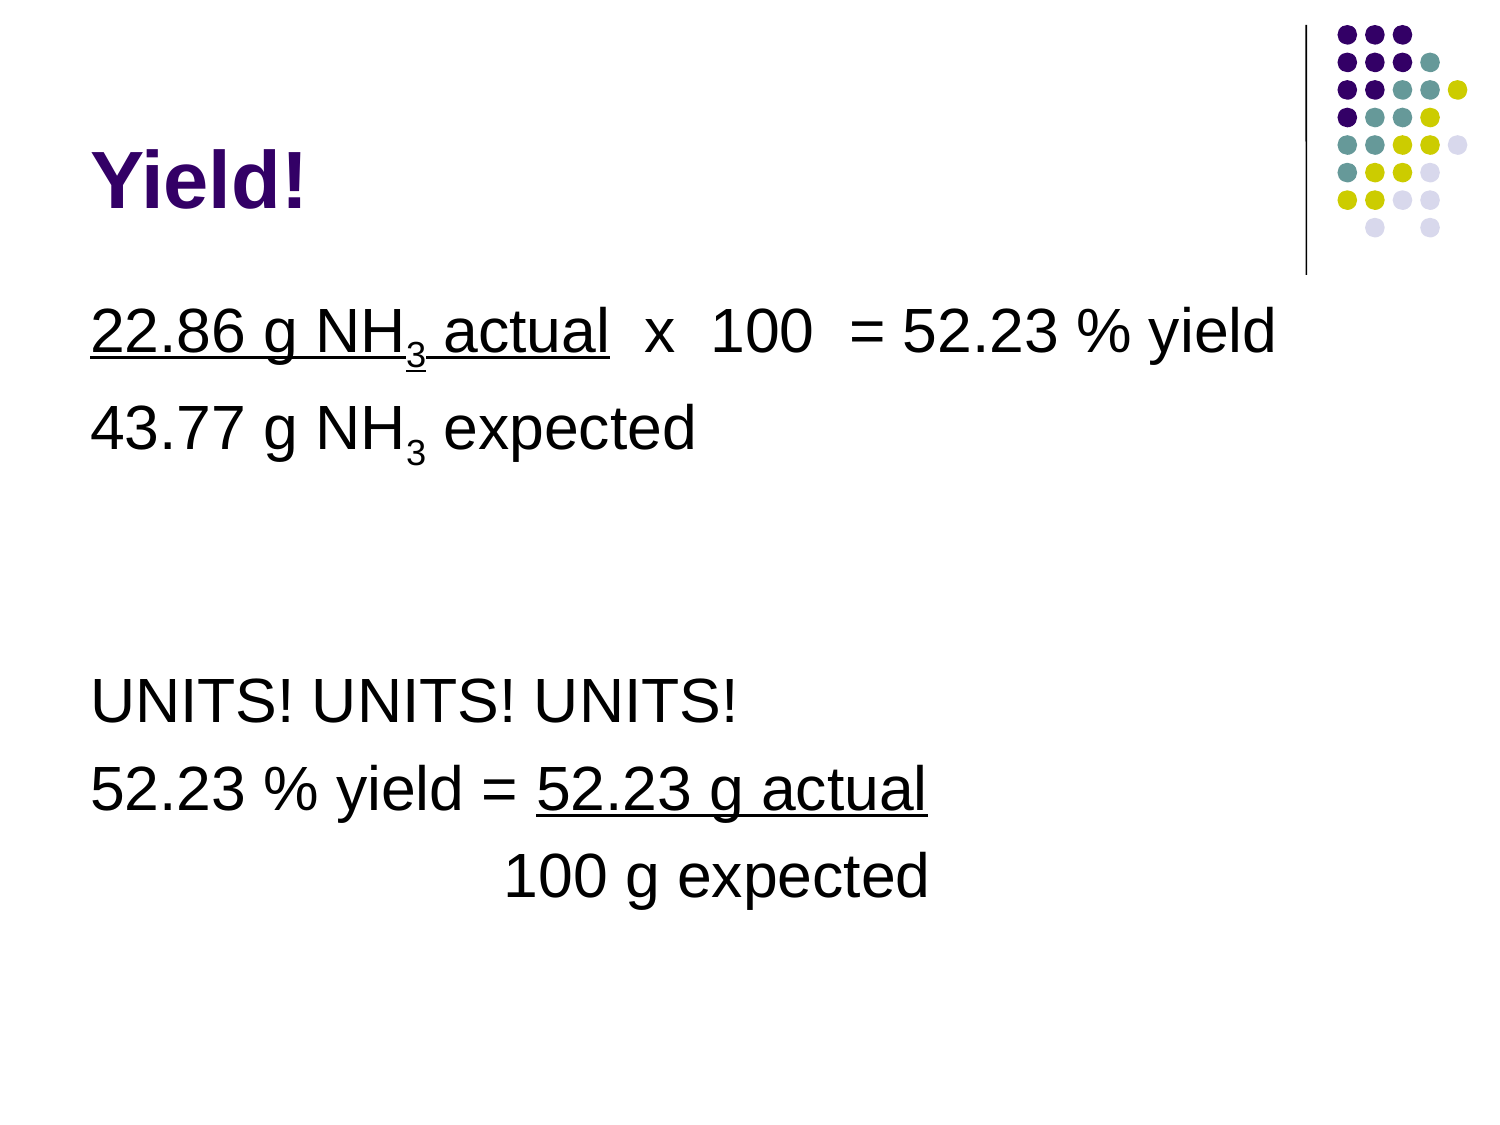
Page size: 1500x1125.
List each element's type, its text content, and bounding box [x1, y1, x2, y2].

title Yield! [75, 20, 1313, 233]
list 22.86 g NH3 actual x 100 = 52.23 % yield 43.77 g NH3 expected UNITS! UNITS! UNITS! 52.23 % yield = 52.23 g actual 100 g expected [75, 282, 1425, 1006]
